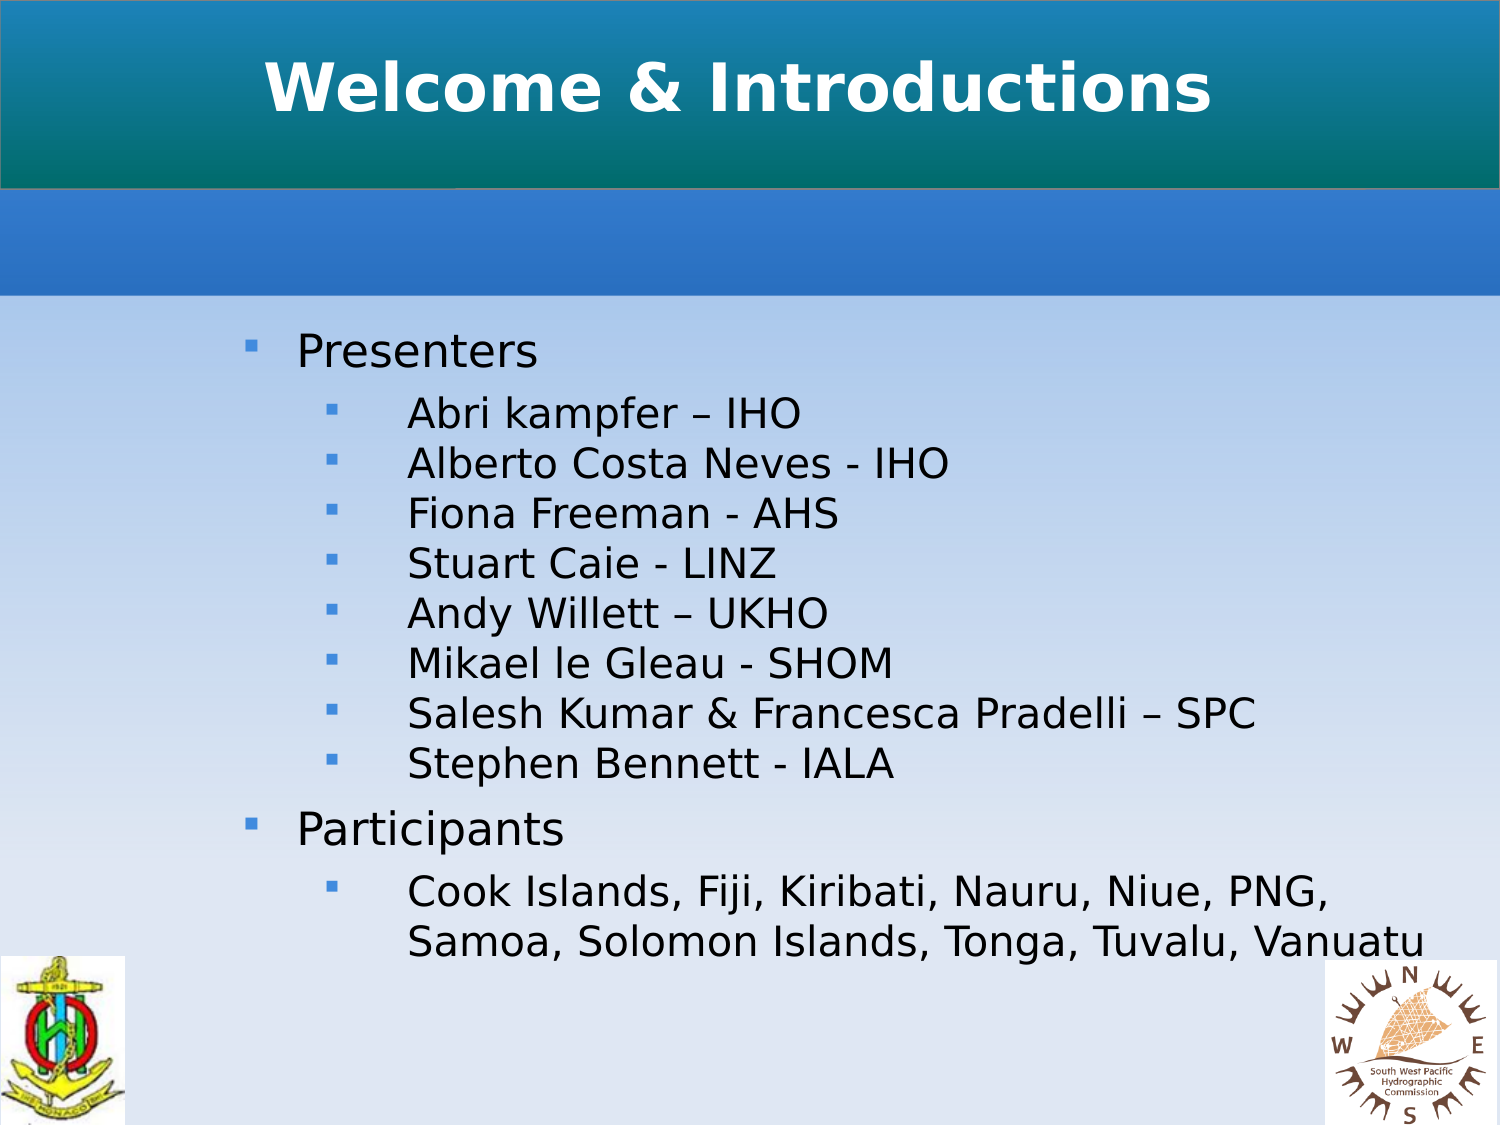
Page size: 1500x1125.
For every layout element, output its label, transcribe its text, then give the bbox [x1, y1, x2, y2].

title Welcome & Introductions [1, 0, 1500, 128]
list Presenters Abri kampfer – IHO Alberto Costa Neves - IHO Fiona Freeman - AHS Stuart Caie - LINZ Andy Willett – UKHO Mikael le Gleau - SHOM Salesh Kumar & Francesca Pradelli – SPC Stephen Bennett - IALA Participants Cook Islands, Fiji, Kiribati, Nauru, Niue, PNG, Samoa, Solomon Islands, Tonga, Tuvalu, Vanuatu [212, 313, 1450, 1038]
picture [0, 190, 1500, 1125]
